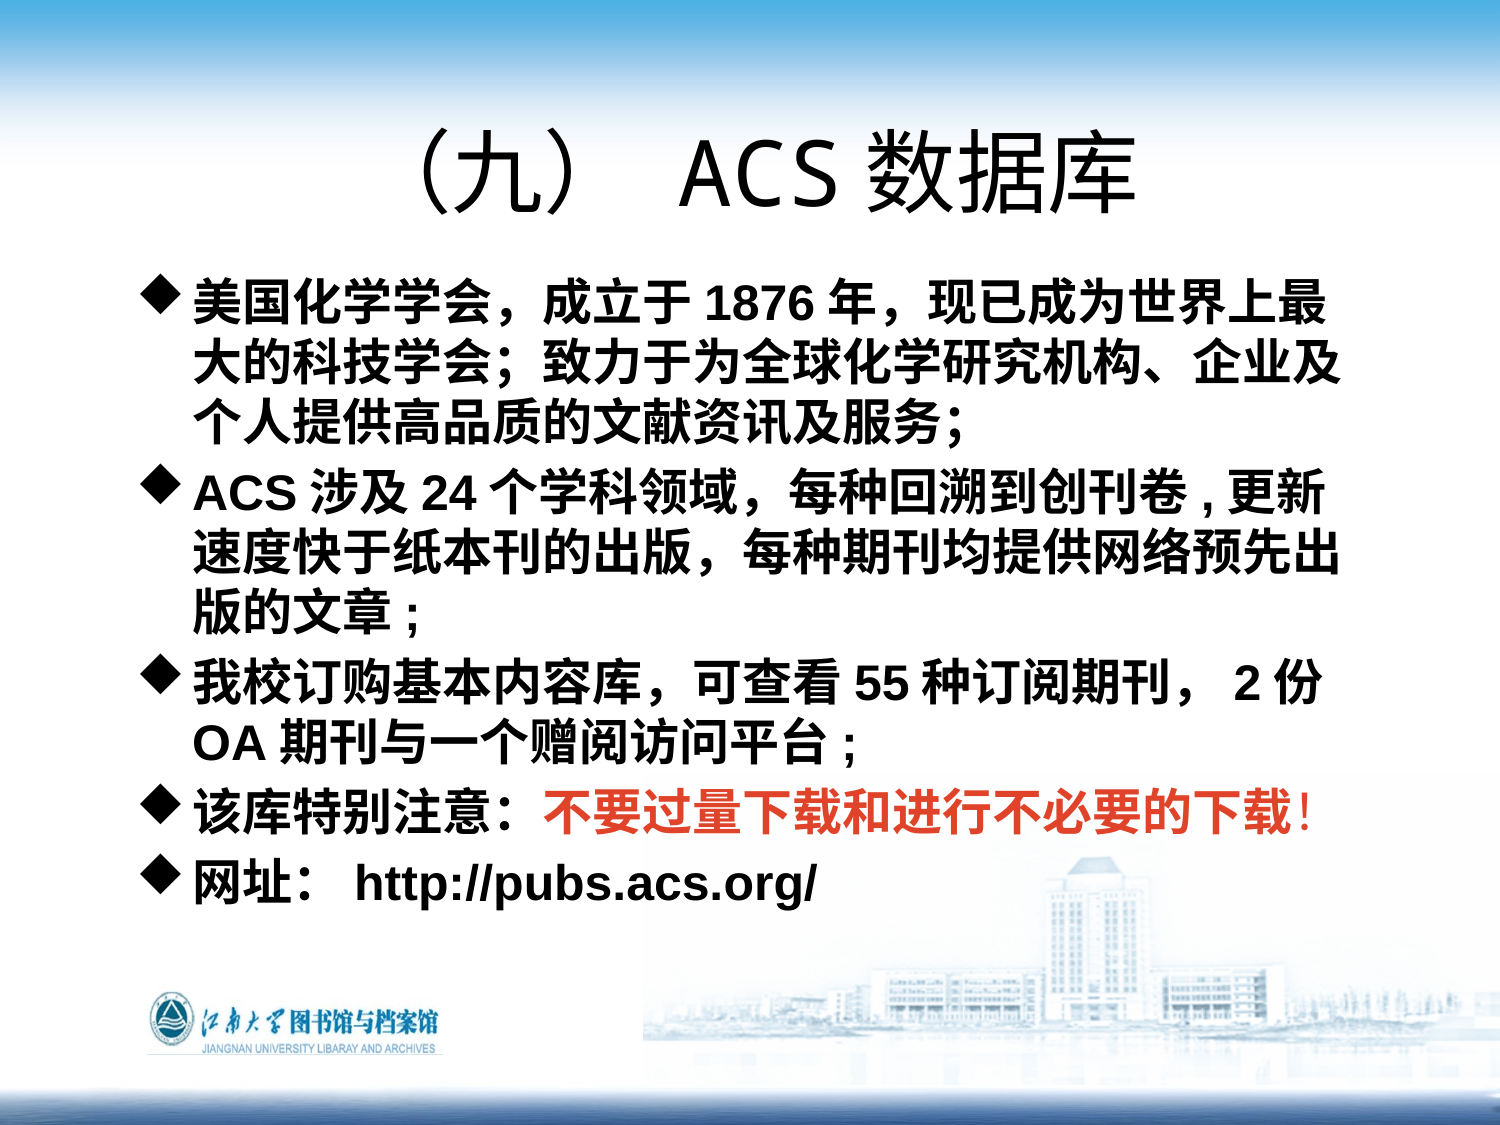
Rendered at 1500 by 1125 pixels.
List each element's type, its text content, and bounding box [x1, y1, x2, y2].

picture [0, 0, 1500, 186]
title （九） ACS数据库 [75, 45, 1425, 233]
list 美国化学学会，成立于1876年，现已成为世界上最大的科技学会；致力于为全球化学研究机构、企业及个人提供高品质的文献资讯及服务； ACS涉及24个学科领域，每种回溯到创刊卷,更新速度快于纸本刊的出版，每种期刊均提供网络预先出版的文章; 我校订购基本内容库，可查看55种订阅期刊，2份OA期刊与一个赠阅访问平台; 该库特别注意：不要过量下载和进行不必要的下载！ 网址：http://pubs.acs.org/ [120, 262, 1384, 931]
picture [147, 984, 443, 1055]
picture [0, 774, 1500, 1125]
